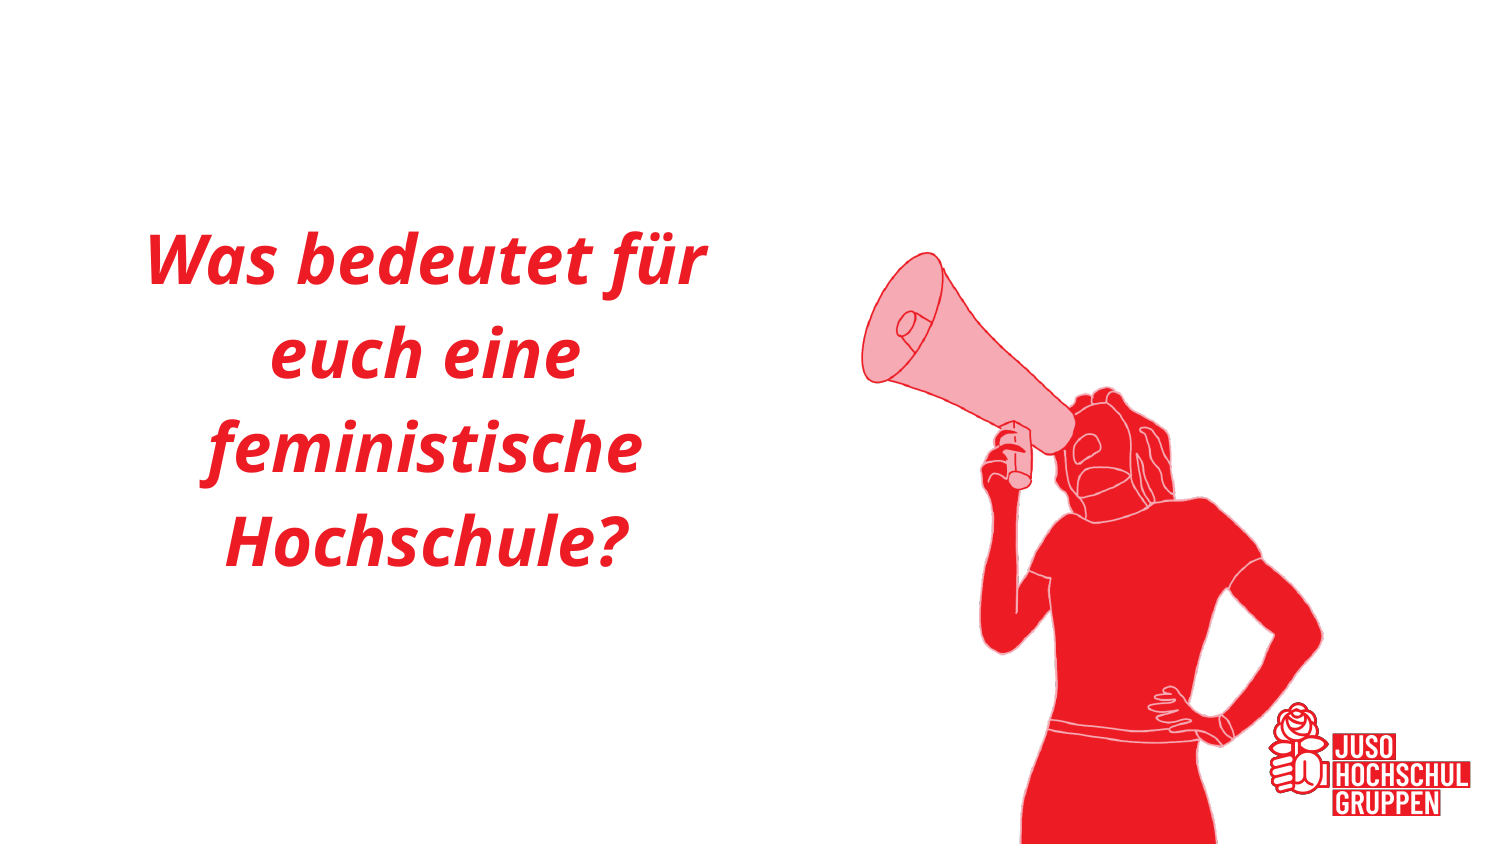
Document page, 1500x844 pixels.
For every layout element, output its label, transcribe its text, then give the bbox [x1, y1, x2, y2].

title Was bedeutet für euch eine feministische Hochschule? [51, 194, 802, 604]
picture [826, 206, 1500, 844]
